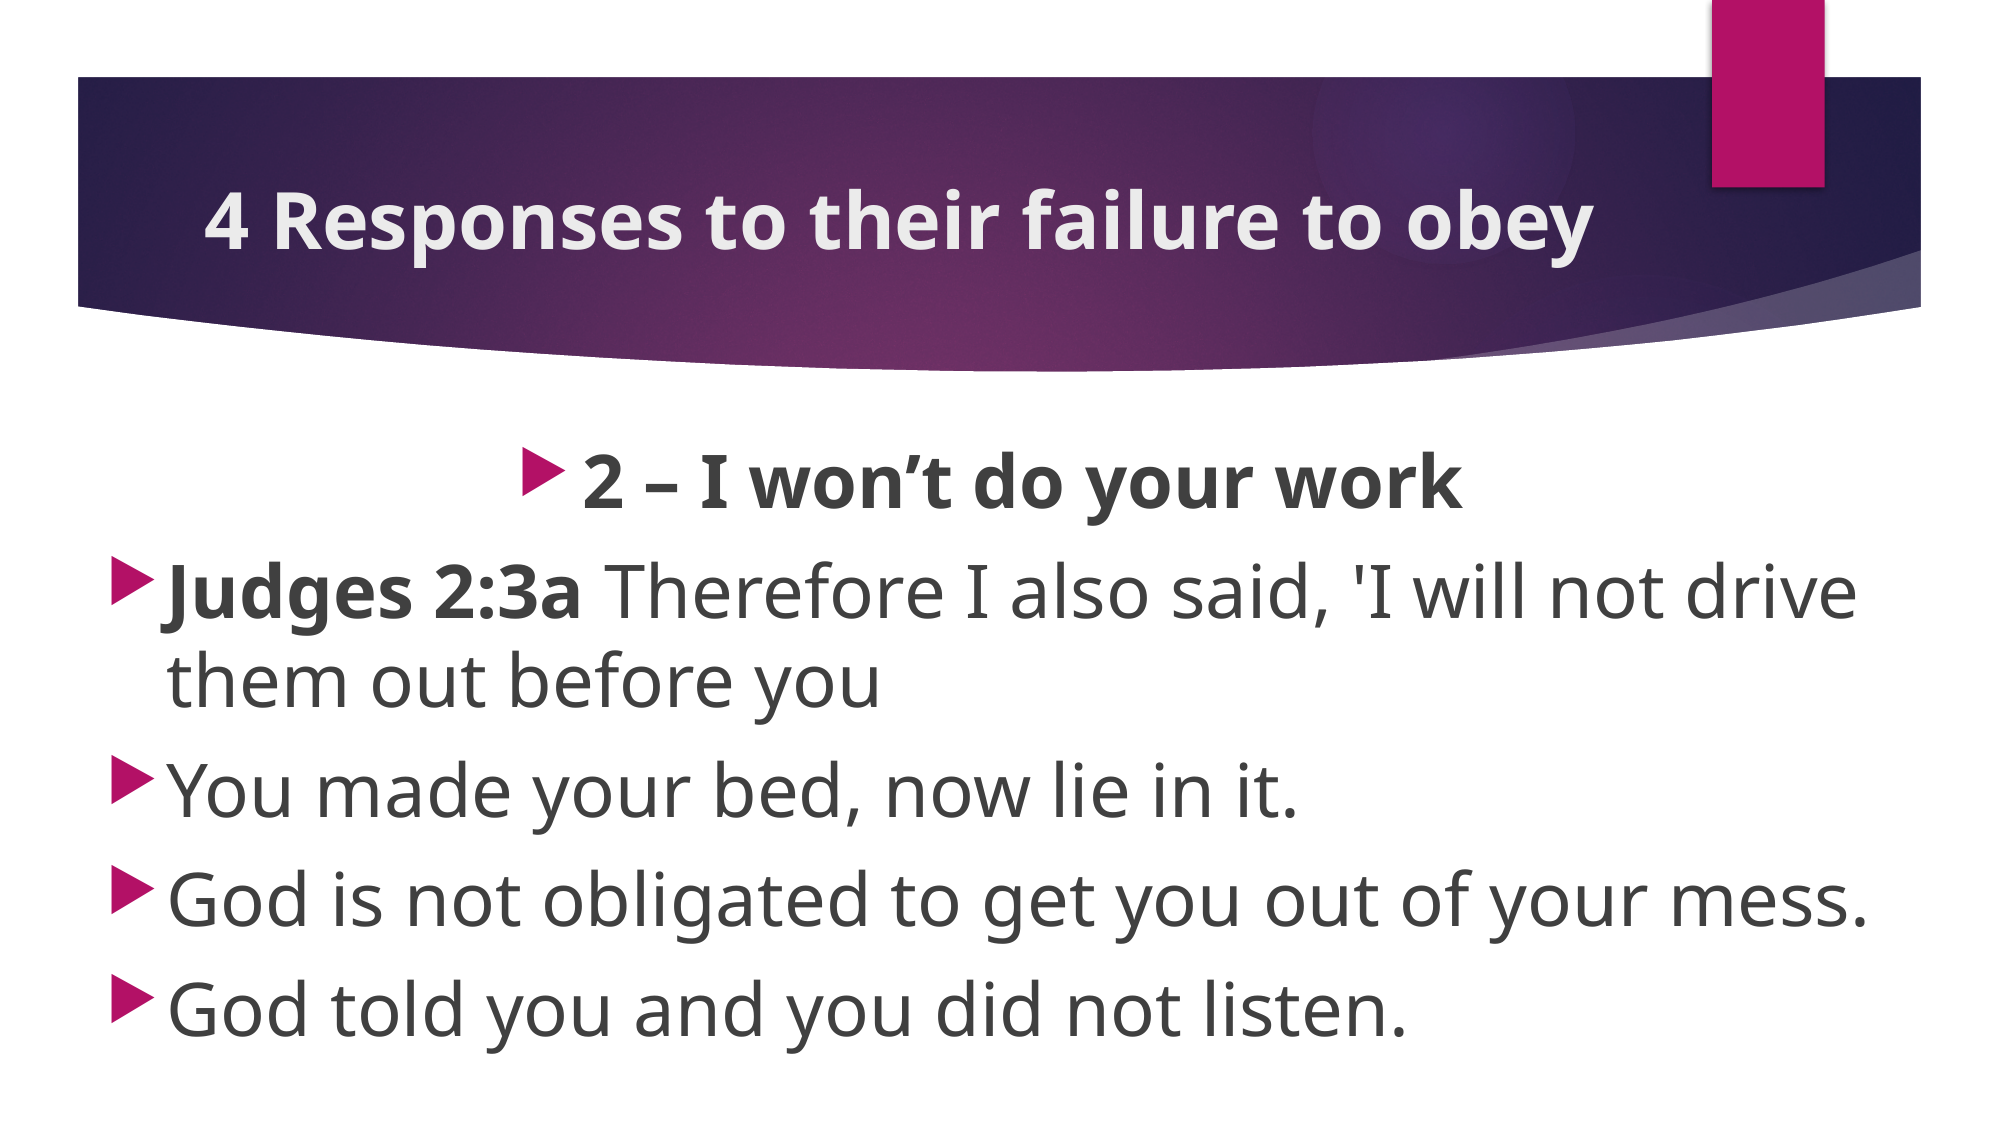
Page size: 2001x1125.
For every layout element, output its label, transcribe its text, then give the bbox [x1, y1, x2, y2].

list 2 – I won’t do your work Judges 2:3a Therefore I also said, 'I will not drive them out before you You made your bed, now lie in it. God is not obligated to get you out of your mess. God told you and you did not listen. [91, 427, 1896, 1070]
title 4 Responses to their failure to obey [189, 159, 1627, 276]
